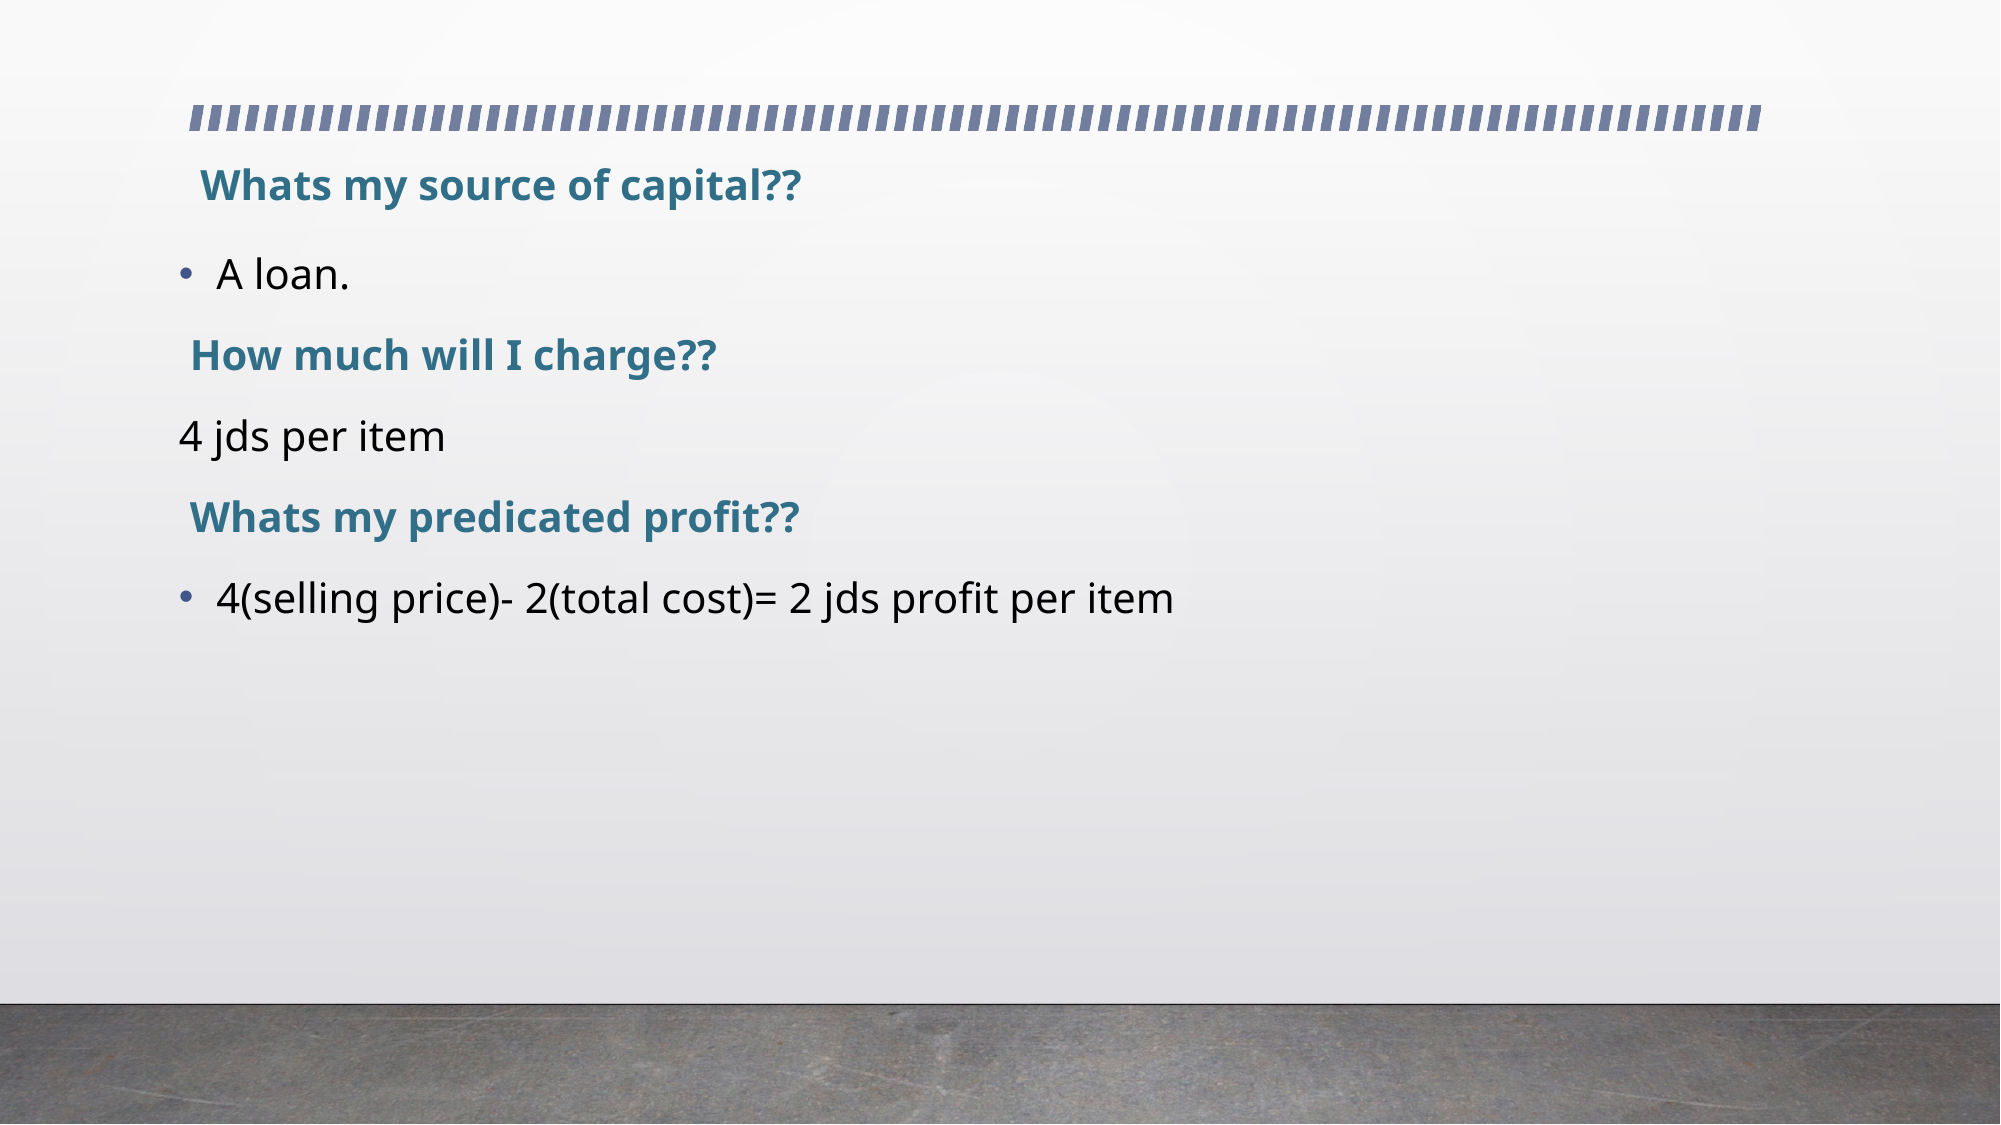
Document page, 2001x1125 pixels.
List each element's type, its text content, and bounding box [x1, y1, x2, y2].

title Whats my source of capital?? [185, 156, 1761, 329]
list A loan. How much will I charge?? 4 jds per item Whats my predicated profit?? 4(selling price)- 2(total cost)= 2 jds profit per item [163, 230, 1740, 771]
picture [0, 1004, 2000, 1124]
